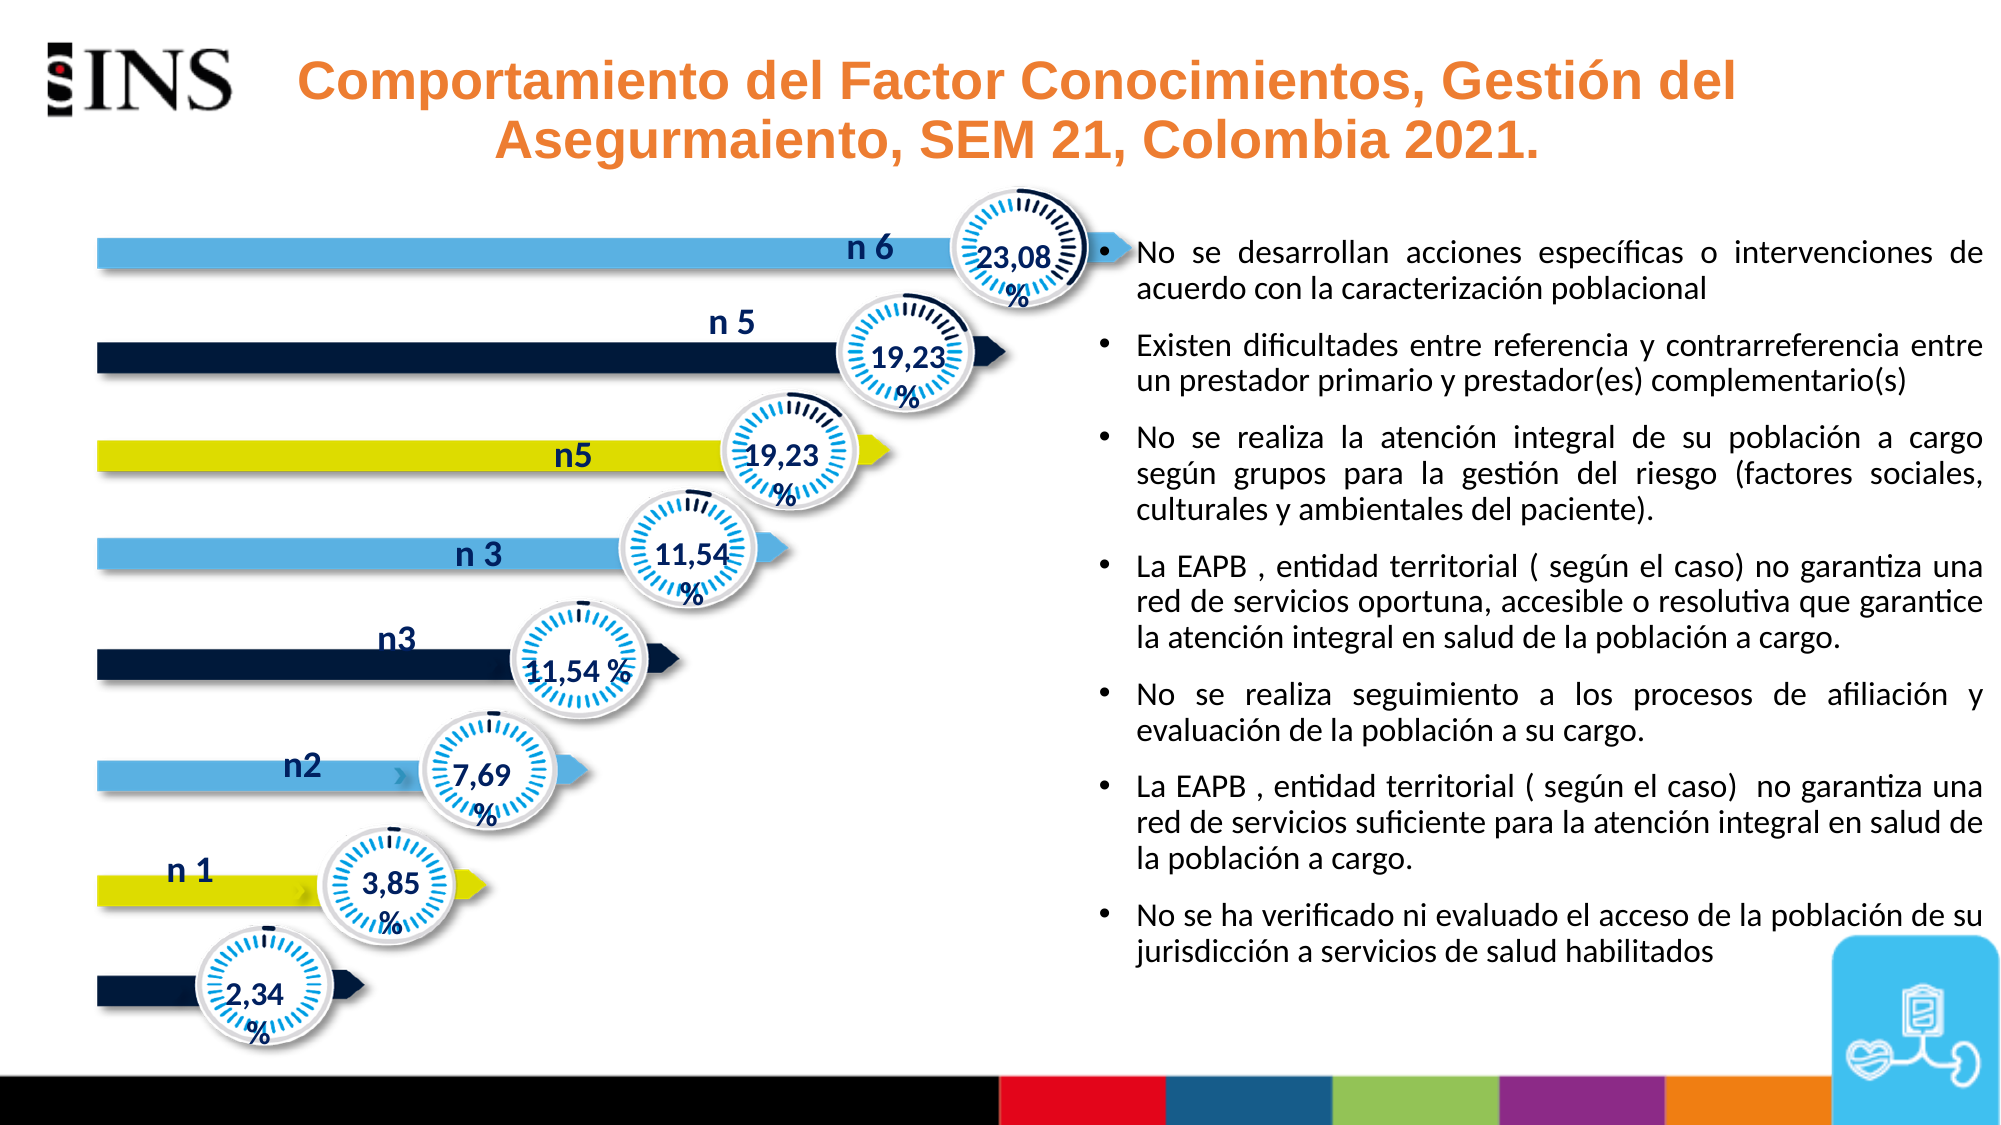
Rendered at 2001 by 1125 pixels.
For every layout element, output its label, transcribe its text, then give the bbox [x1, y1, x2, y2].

list No se desarrollan acciones específicas o intervenciones de acuerdo con la caracterización poblacional Existen dificultades entre referencia y contrarreferencia entre un prestador primario y prestador(es) complementario(s) No se realiza la atención integral de su población a cargo según grupos para la gestión del riesgo (factores sociales, culturales y ambientales del paciente). La EAPB , entidad territorial ( según el caso) no garantiza una red de servicios oportuna, accesible o resolutiva que garantice la atención integral en salud de la población a cargo. No se realiza seguimiento a los procesos de afiliación y evaluación de la población a su cargo. La EAPB , entidad territorial ( según el caso) no garantiza una red de servicios suficiente para la atención integral en salud de la población a cargo. No se ha verificado ni evaluado el acceso de la población de su jurisdicción a servicios de salud habilitados [1083, 227, 2000, 1091]
picture [0, 0, 2001, 1125]
text_box Comportamiento del Factor Conocimientos, Gestión del Asegurmaiento, SEM 21, Colombia 2021. [231, 118, 1805, 170]
